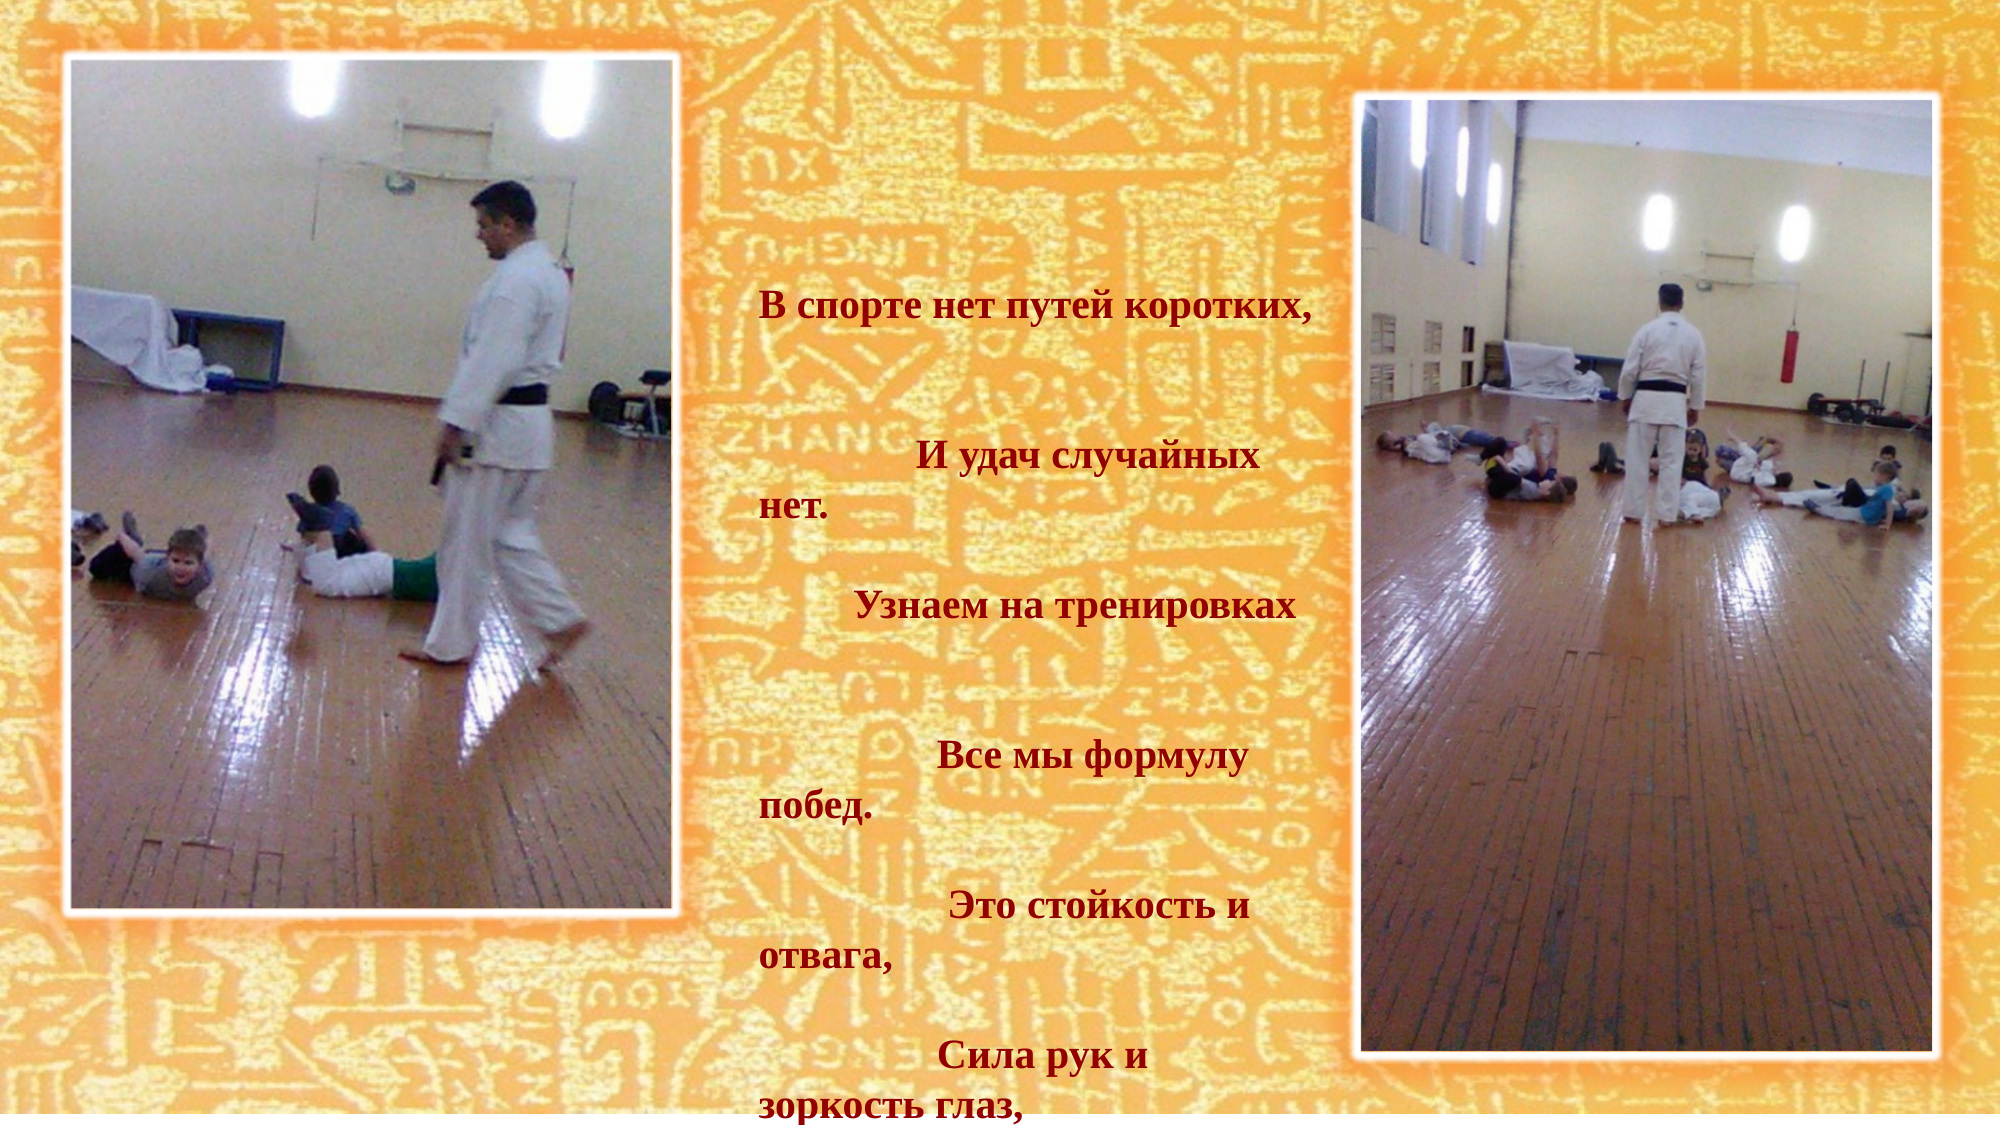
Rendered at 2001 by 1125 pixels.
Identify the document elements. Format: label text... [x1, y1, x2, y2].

text_box В спорте нет путей коротких, И удач случайных нет. Узнаем на тренировках Все мы формулу побед. Это стойкость и отвага, Сила рук и зоркость глаз, Это честь родного флага, Окрыляющего нас. [743, 1114, 1328, 1125]
picture [70, 59, 672, 908]
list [0, 0, 2000, 1114]
picture [1360, 100, 1932, 1051]
